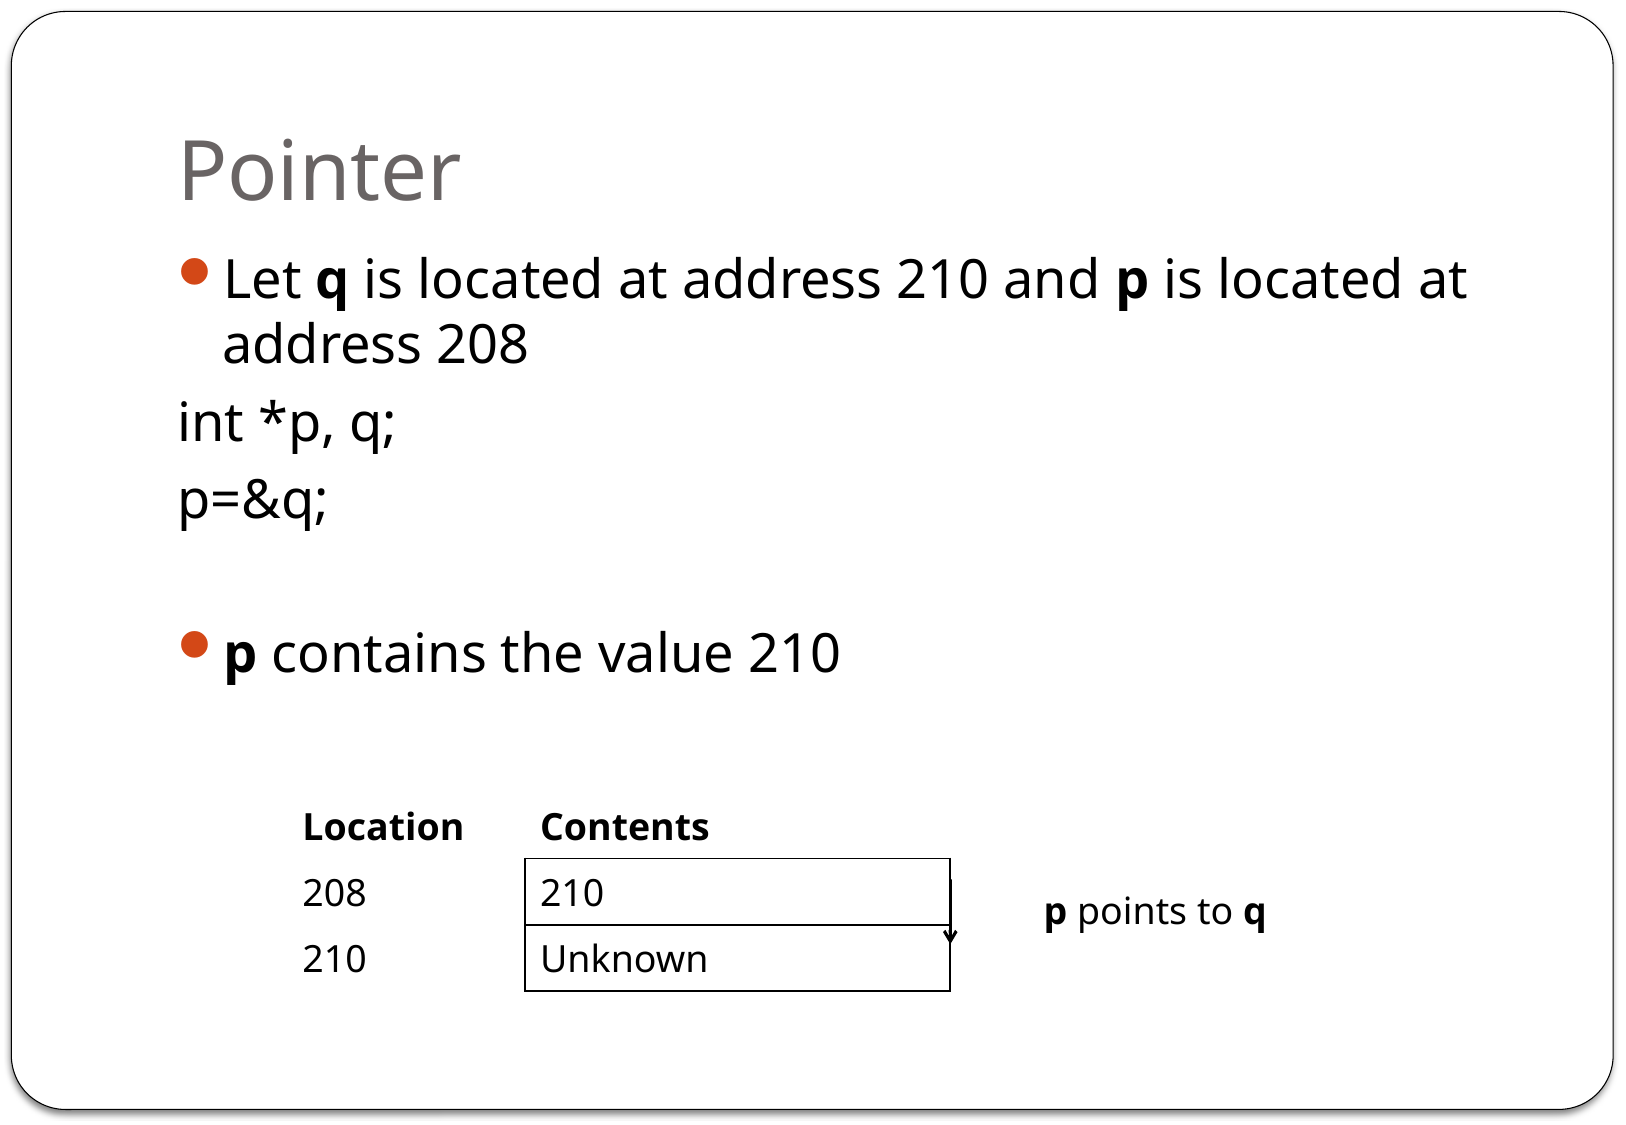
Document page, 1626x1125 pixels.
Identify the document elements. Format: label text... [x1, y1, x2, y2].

text_box [872, 914, 951, 975]
title Pointer [162, 45, 1544, 233]
list Let q is located at address 210 and p is located at address 208 int *p, q; p=&q; *p=1046; p contains the value 210 [162, 237, 1544, 988]
text_box p points to q [1028, 879, 1282, 940]
table_header Location [287, 793, 525, 859]
text_box [872, 849, 951, 910]
table_cell Unknown [526, 926, 949, 990]
table_header Contents [525, 793, 950, 858]
table_cell 210 [526, 859, 941, 924]
table_cell 210 [287, 925, 524, 991]
table_cell 208 [287, 859, 524, 925]
